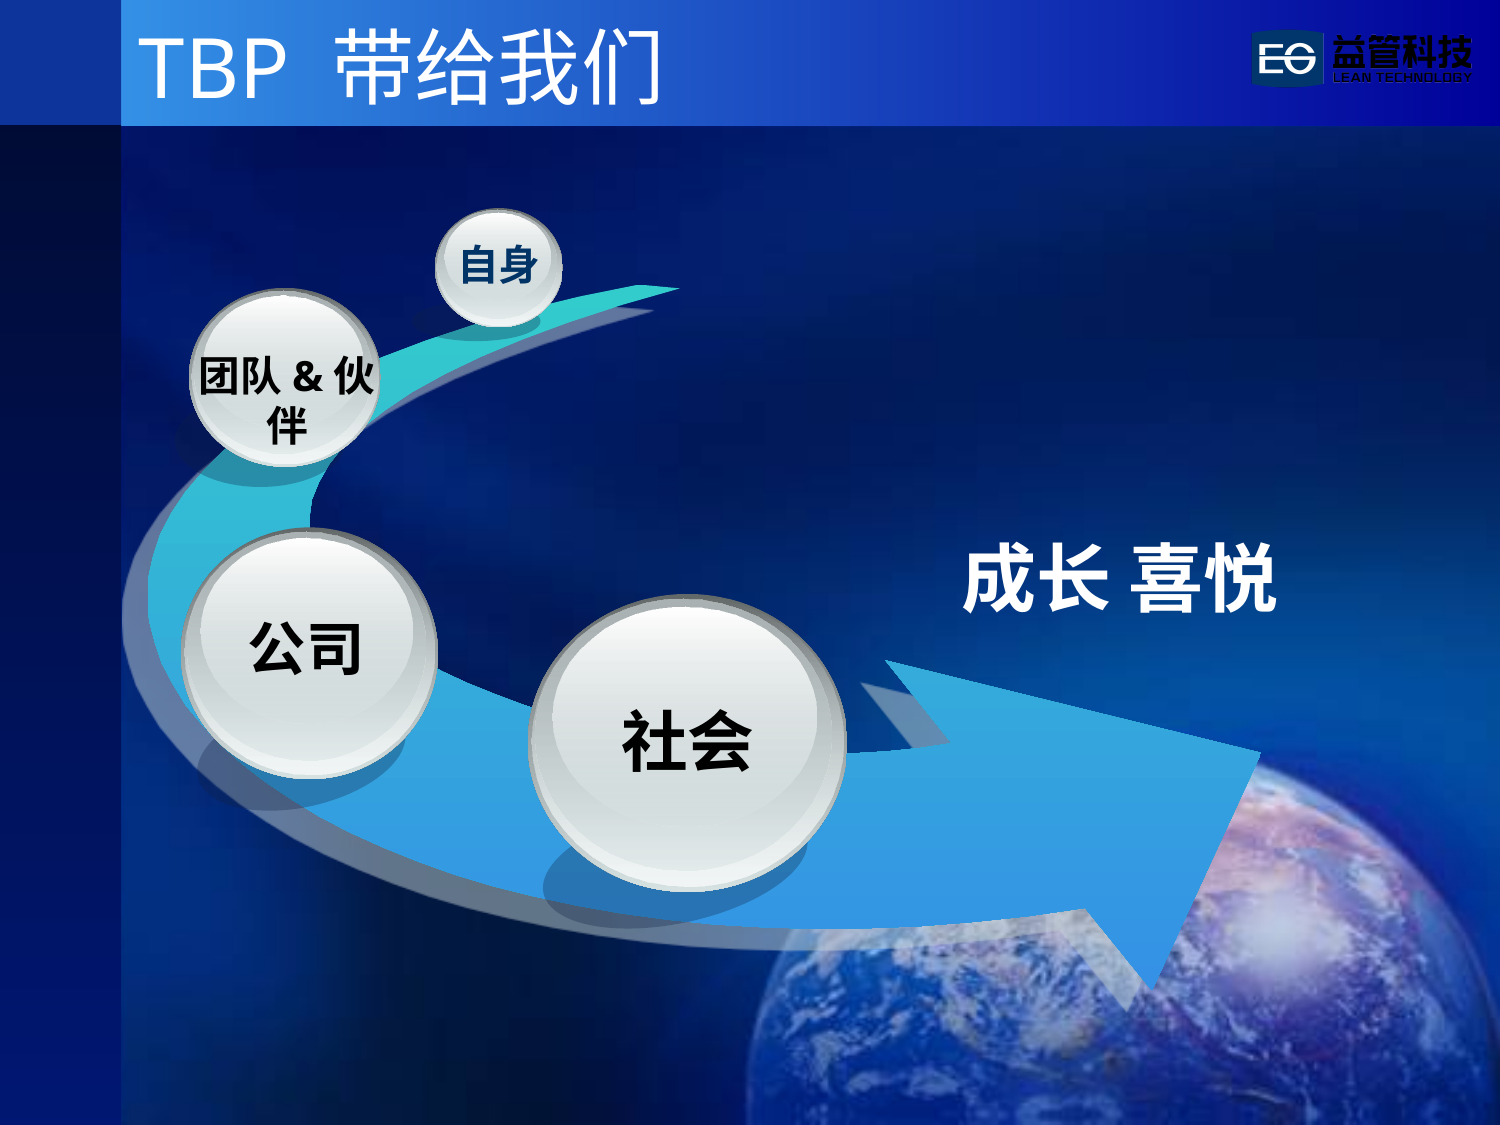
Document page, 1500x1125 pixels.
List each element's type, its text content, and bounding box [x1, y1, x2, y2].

title TBP 带给我们 [123, 18, 1350, 112]
picture [1245, 16, 1480, 104]
picture [121, 125, 1500, 1125]
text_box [147, 207, 1447, 990]
